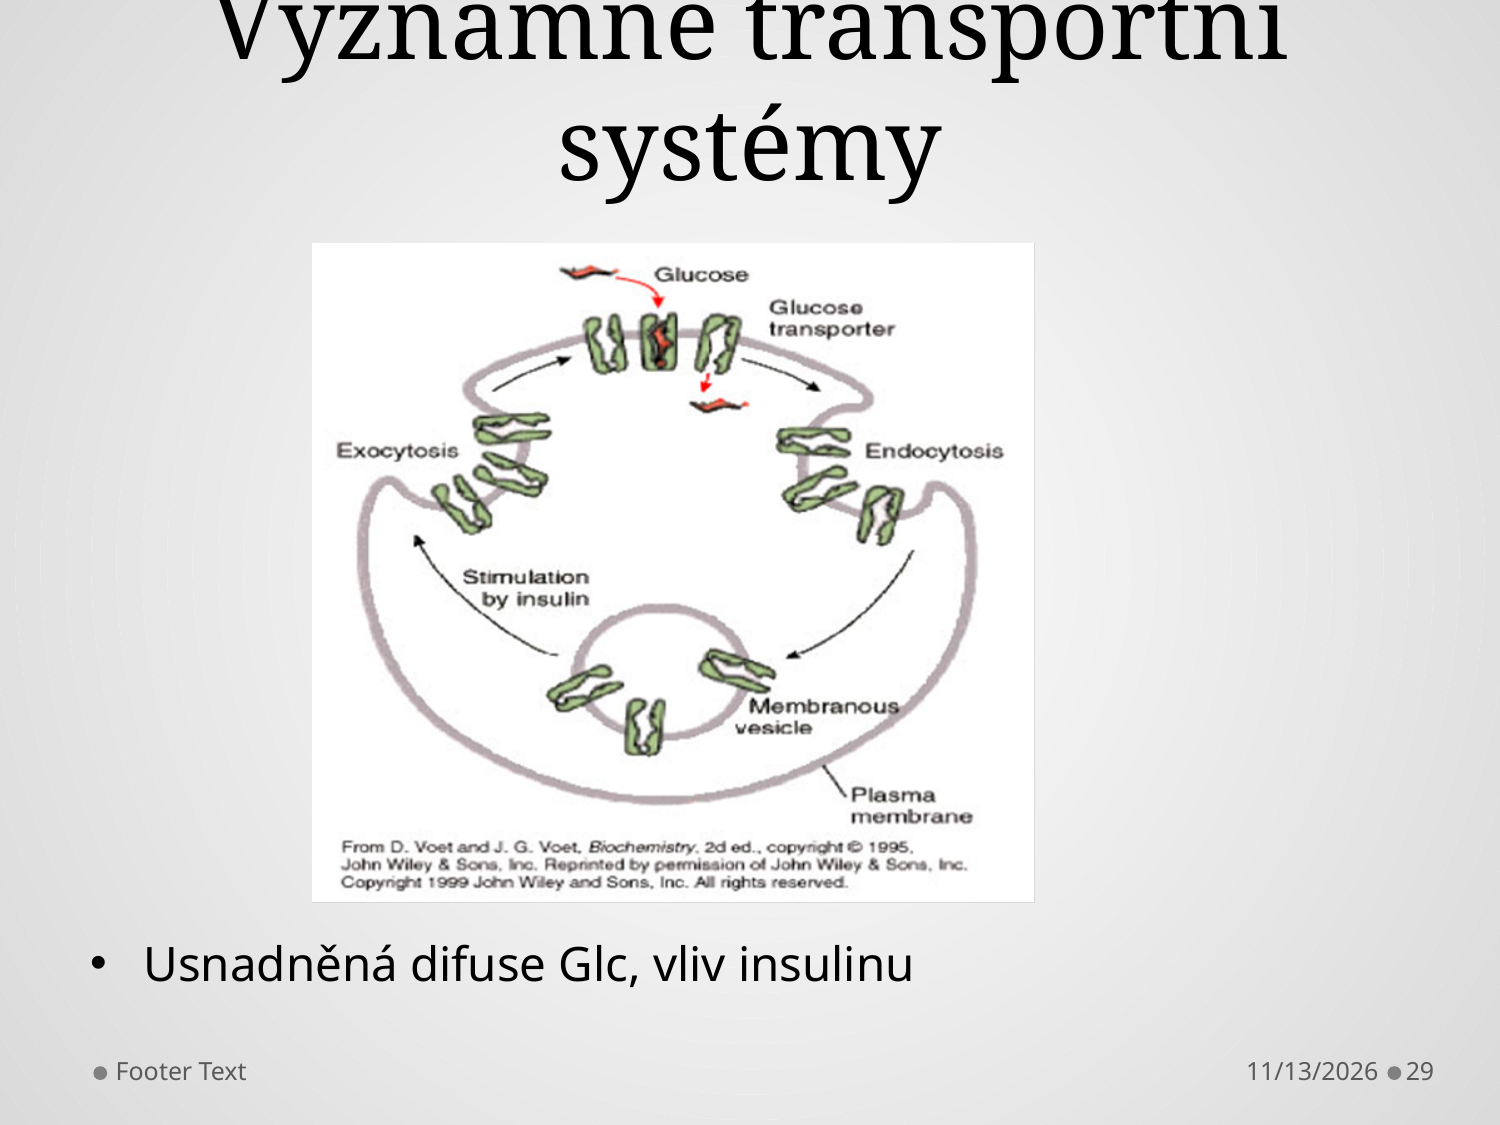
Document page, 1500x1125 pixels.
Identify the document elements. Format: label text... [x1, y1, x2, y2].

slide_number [1043, 1042, 1386, 1103]
picture [312, 243, 1036, 904]
title Významné transportní systémy [0, 0, 1500, 209]
slide_number 29 [1401, 1042, 1494, 1103]
list Usnadněná difuse Glc, vliv insulinu [75, 262, 1425, 1005]
footer Footer Text [108, 1042, 576, 1103]
